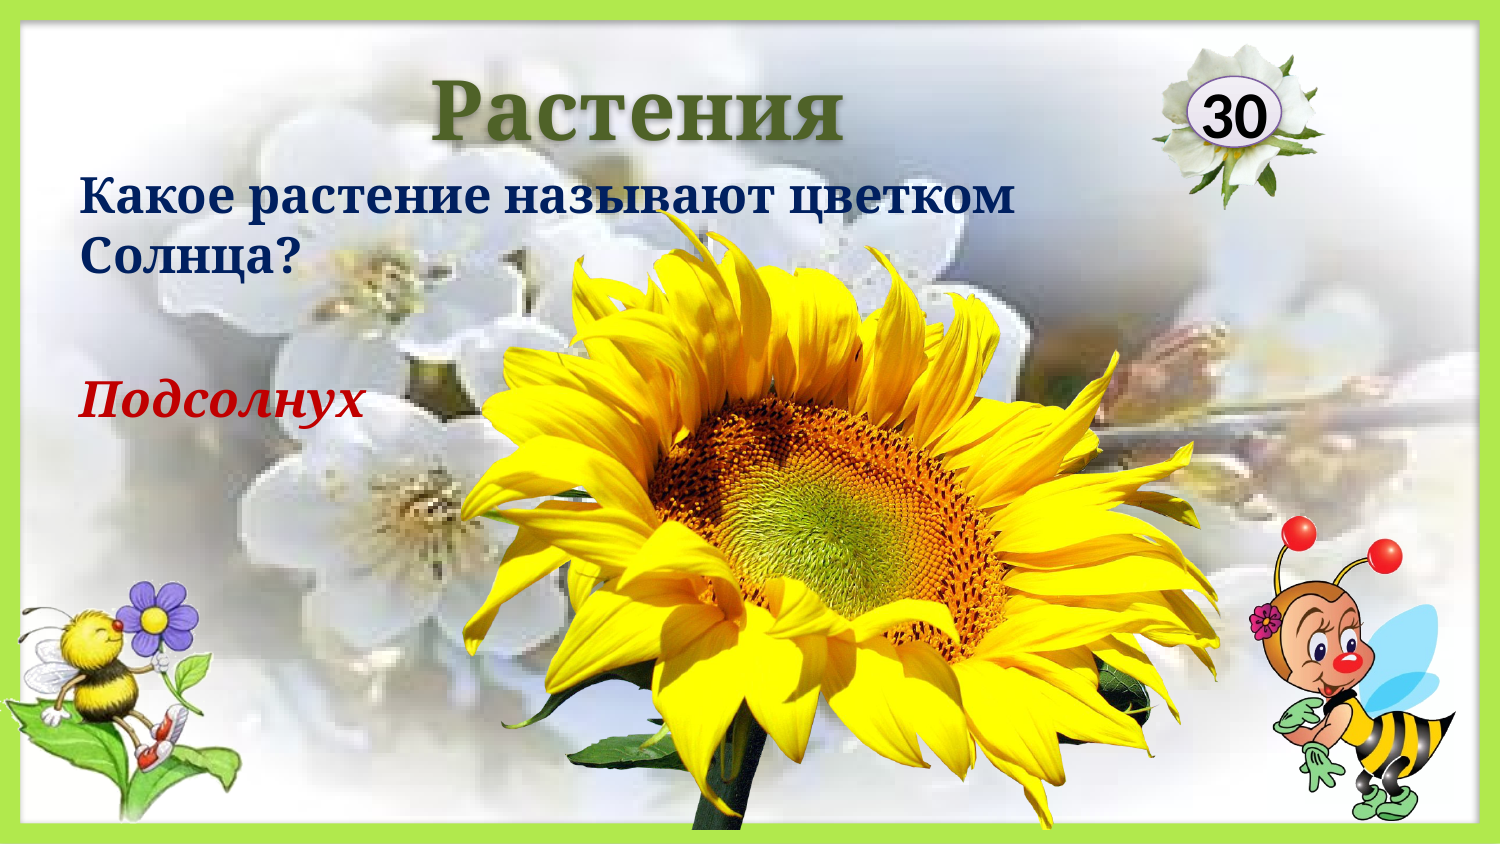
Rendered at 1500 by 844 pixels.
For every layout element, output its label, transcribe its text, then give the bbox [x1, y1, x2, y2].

text_box Какое растение называют цветком Солнца? [64, 156, 1081, 291]
text_box Растения [123, 49, 1146, 165]
text_box Подсолнух [64, 359, 396, 435]
picture [0, 21, 1479, 844]
